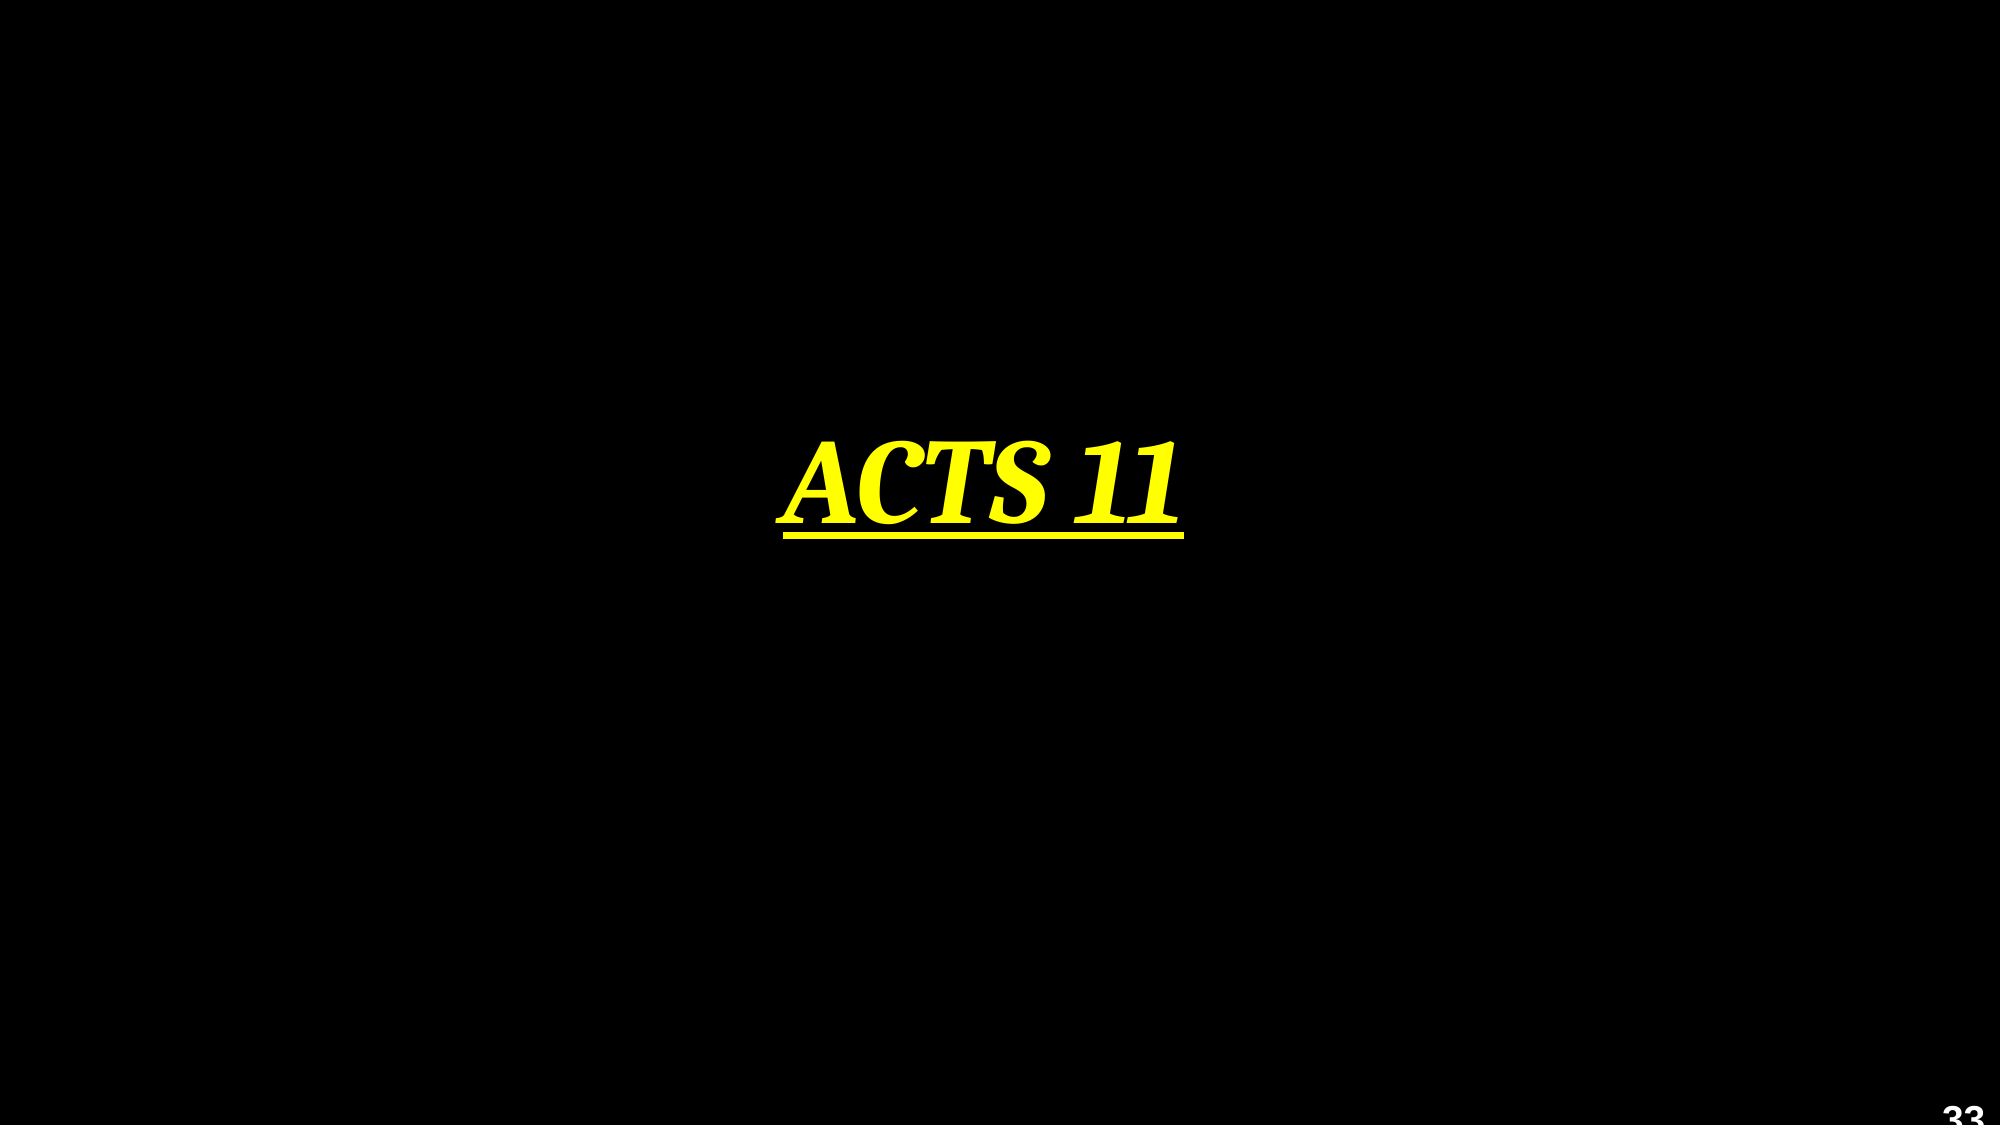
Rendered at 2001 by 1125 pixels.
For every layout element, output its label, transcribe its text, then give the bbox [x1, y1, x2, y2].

title ACTS 11 [83, 412, 1884, 538]
slide_number 33 [1699, 1087, 2000, 1125]
